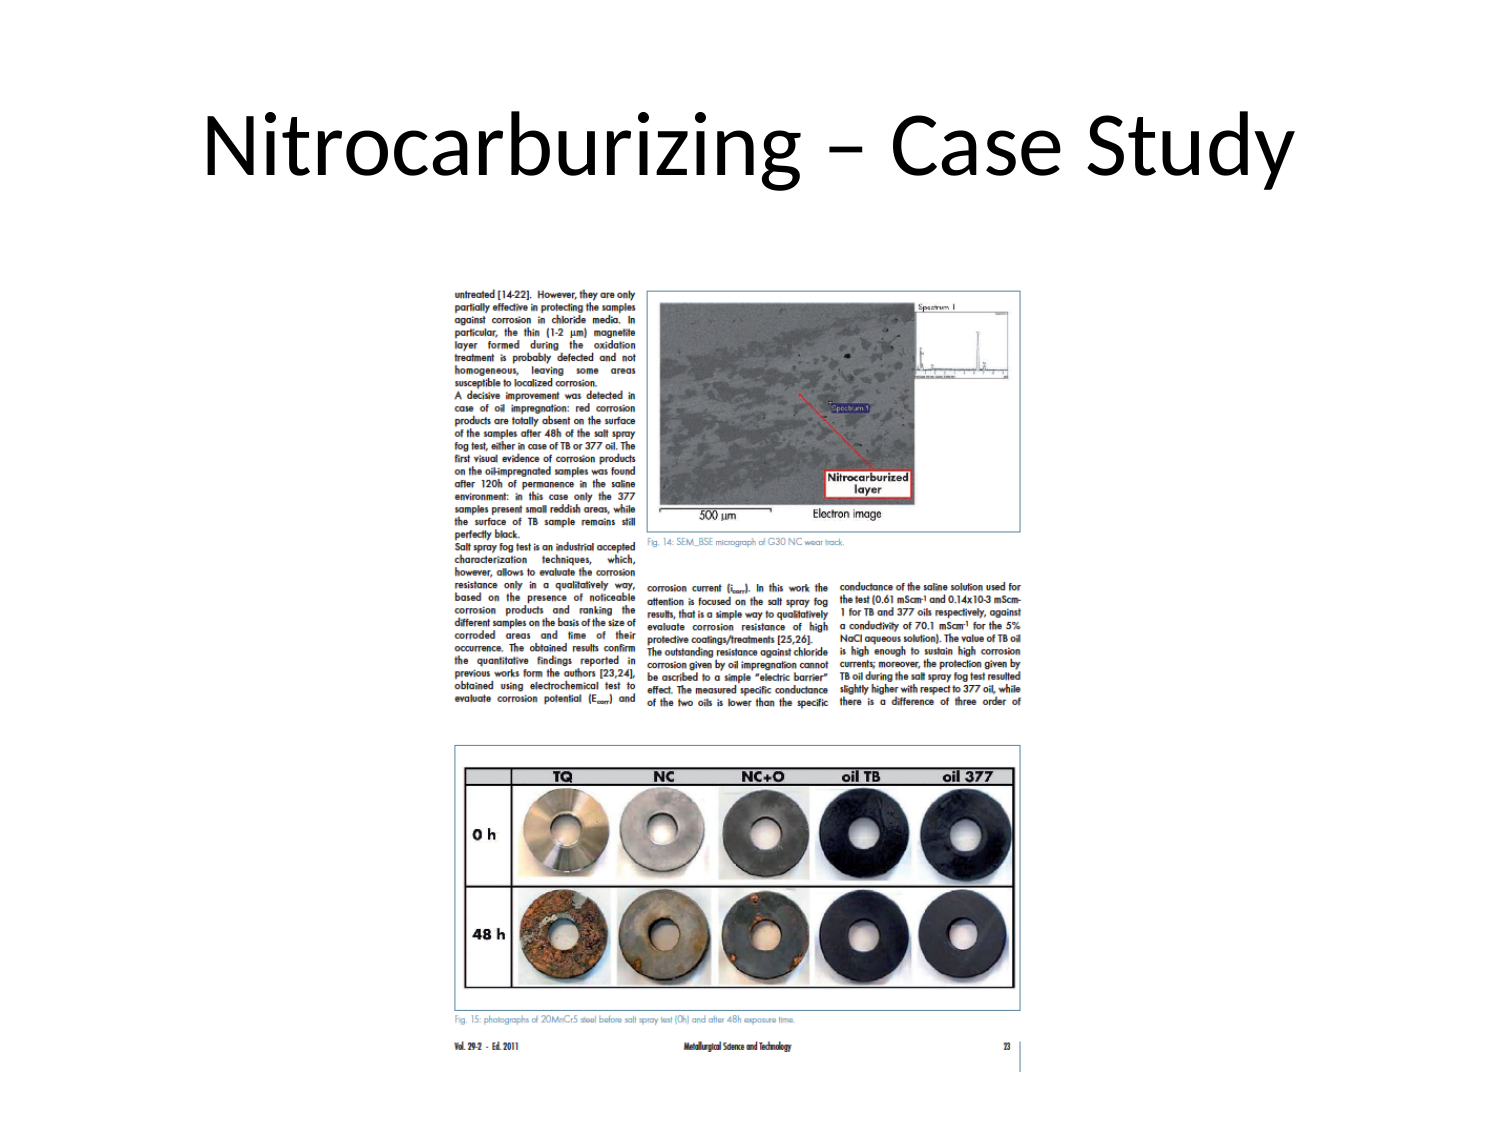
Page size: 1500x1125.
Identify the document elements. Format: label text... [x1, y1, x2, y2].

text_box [424, 237, 1051, 1072]
title Nitrocarburizing – Case Study [75, 45, 1425, 233]
